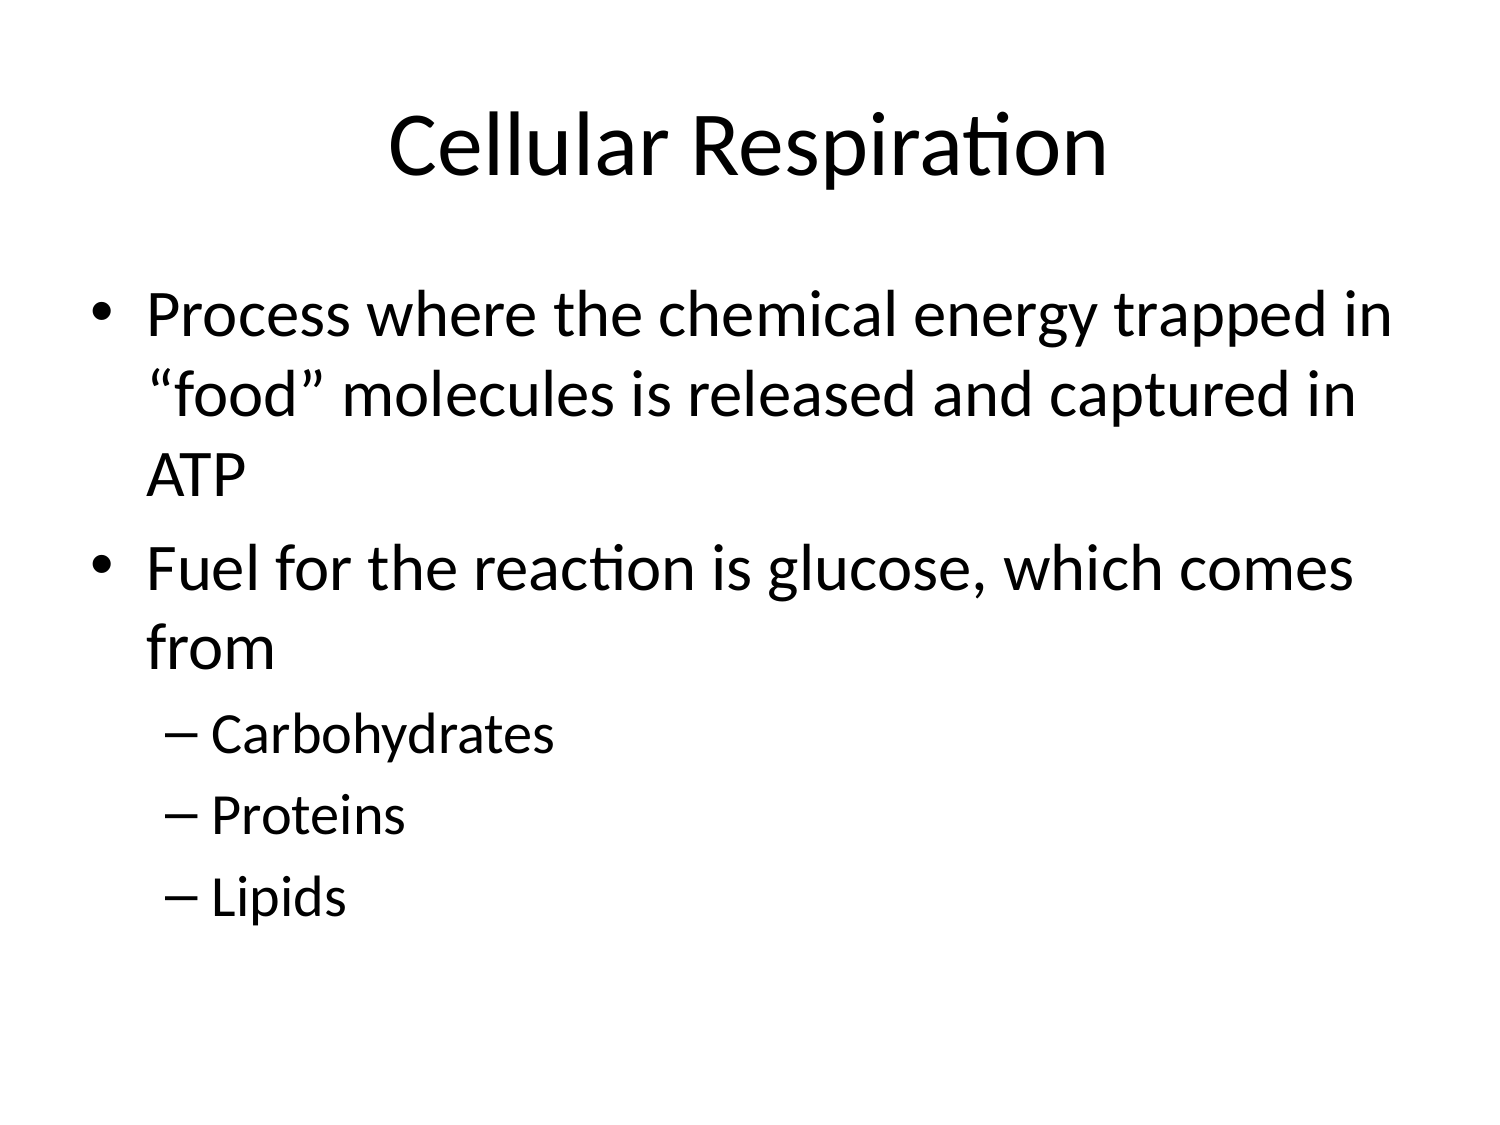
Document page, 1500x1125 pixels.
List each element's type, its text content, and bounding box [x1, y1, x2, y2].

title Cellular Respiration [75, 45, 1425, 233]
list Process where the chemical energy trapped in “food” molecules is released and captured in ATP Fuel for the reaction is glucose, which comes from Carbohydrates Proteins Lipids [75, 262, 1425, 1005]
